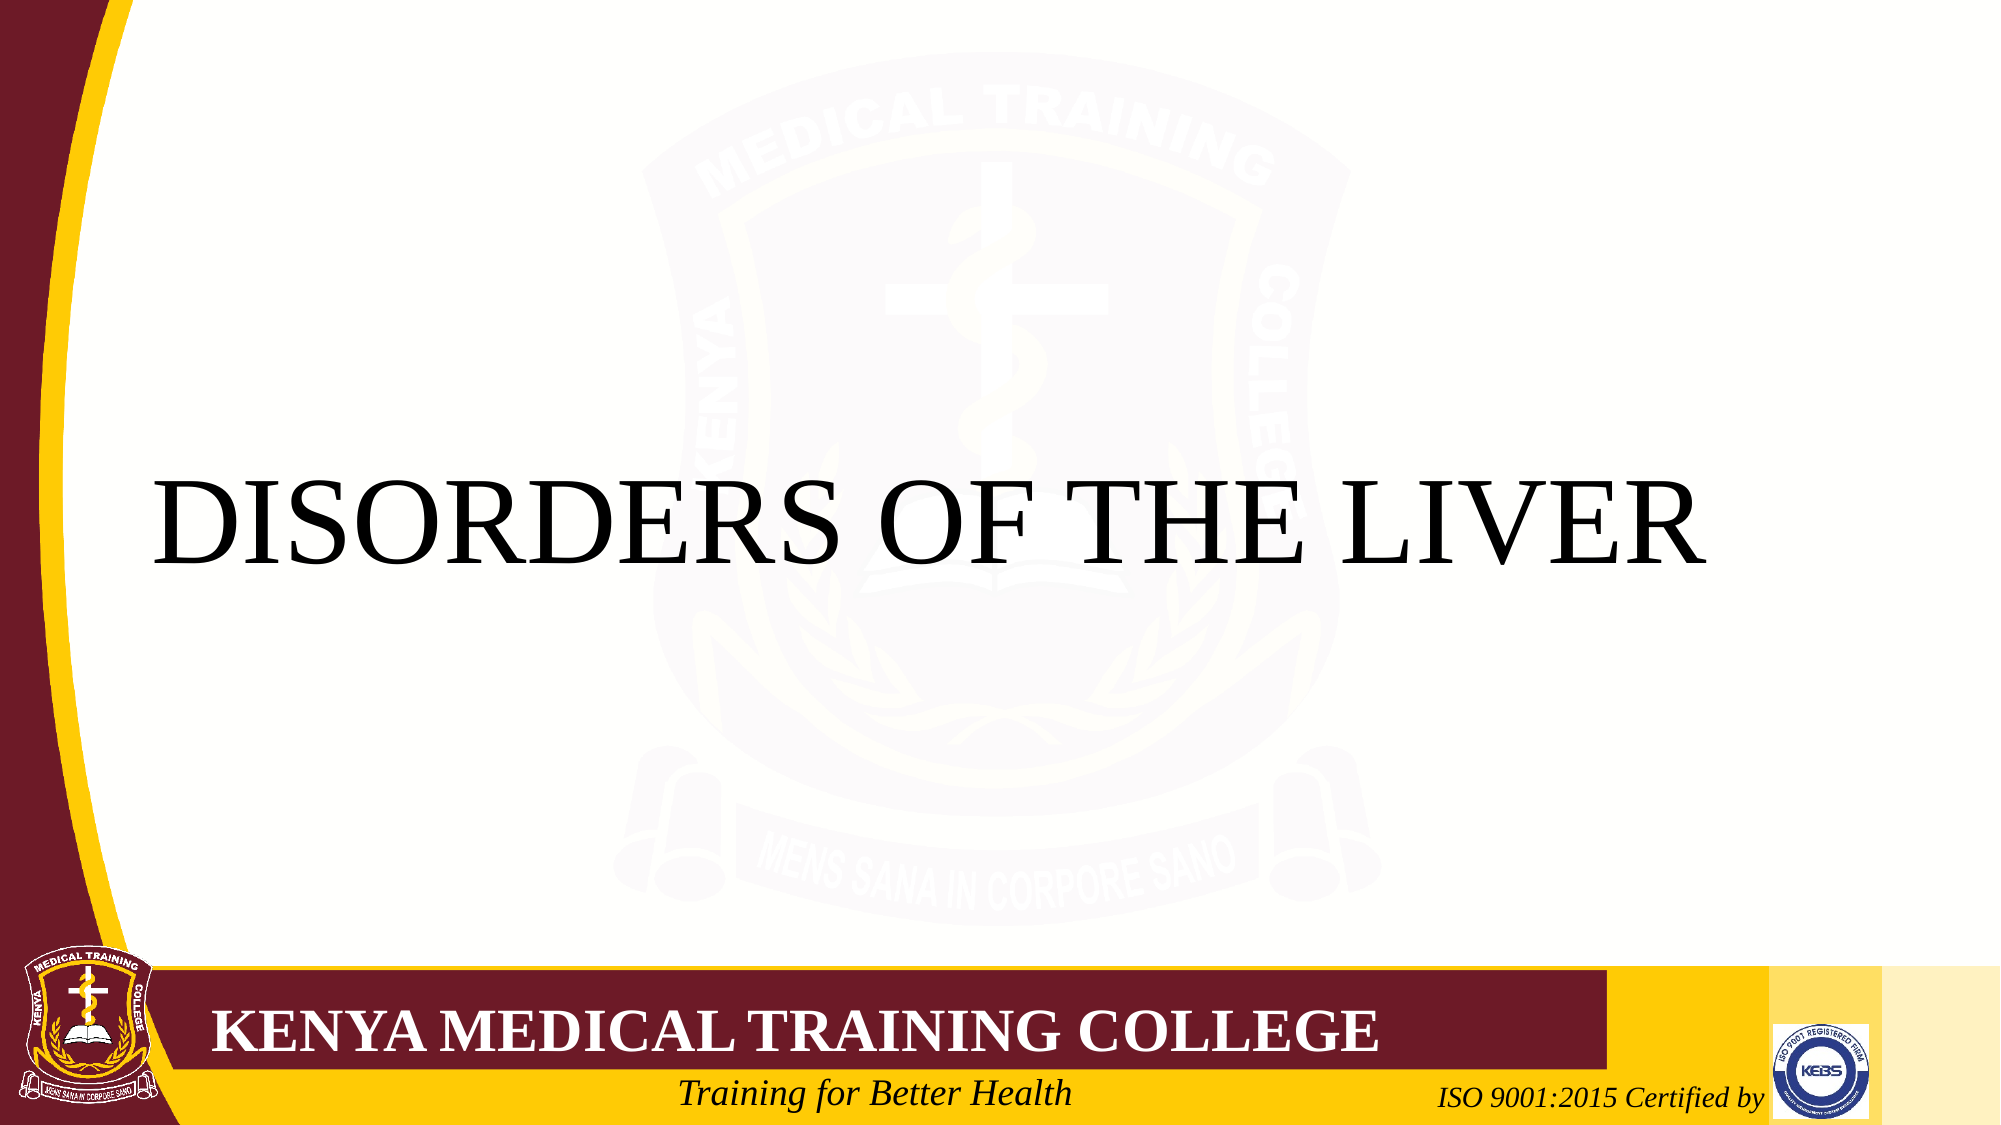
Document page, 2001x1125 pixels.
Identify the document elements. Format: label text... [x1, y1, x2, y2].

picture [0, 0, 2000, 1125]
title DISORDERS OF THE LIVER [136, 280, 1862, 749]
